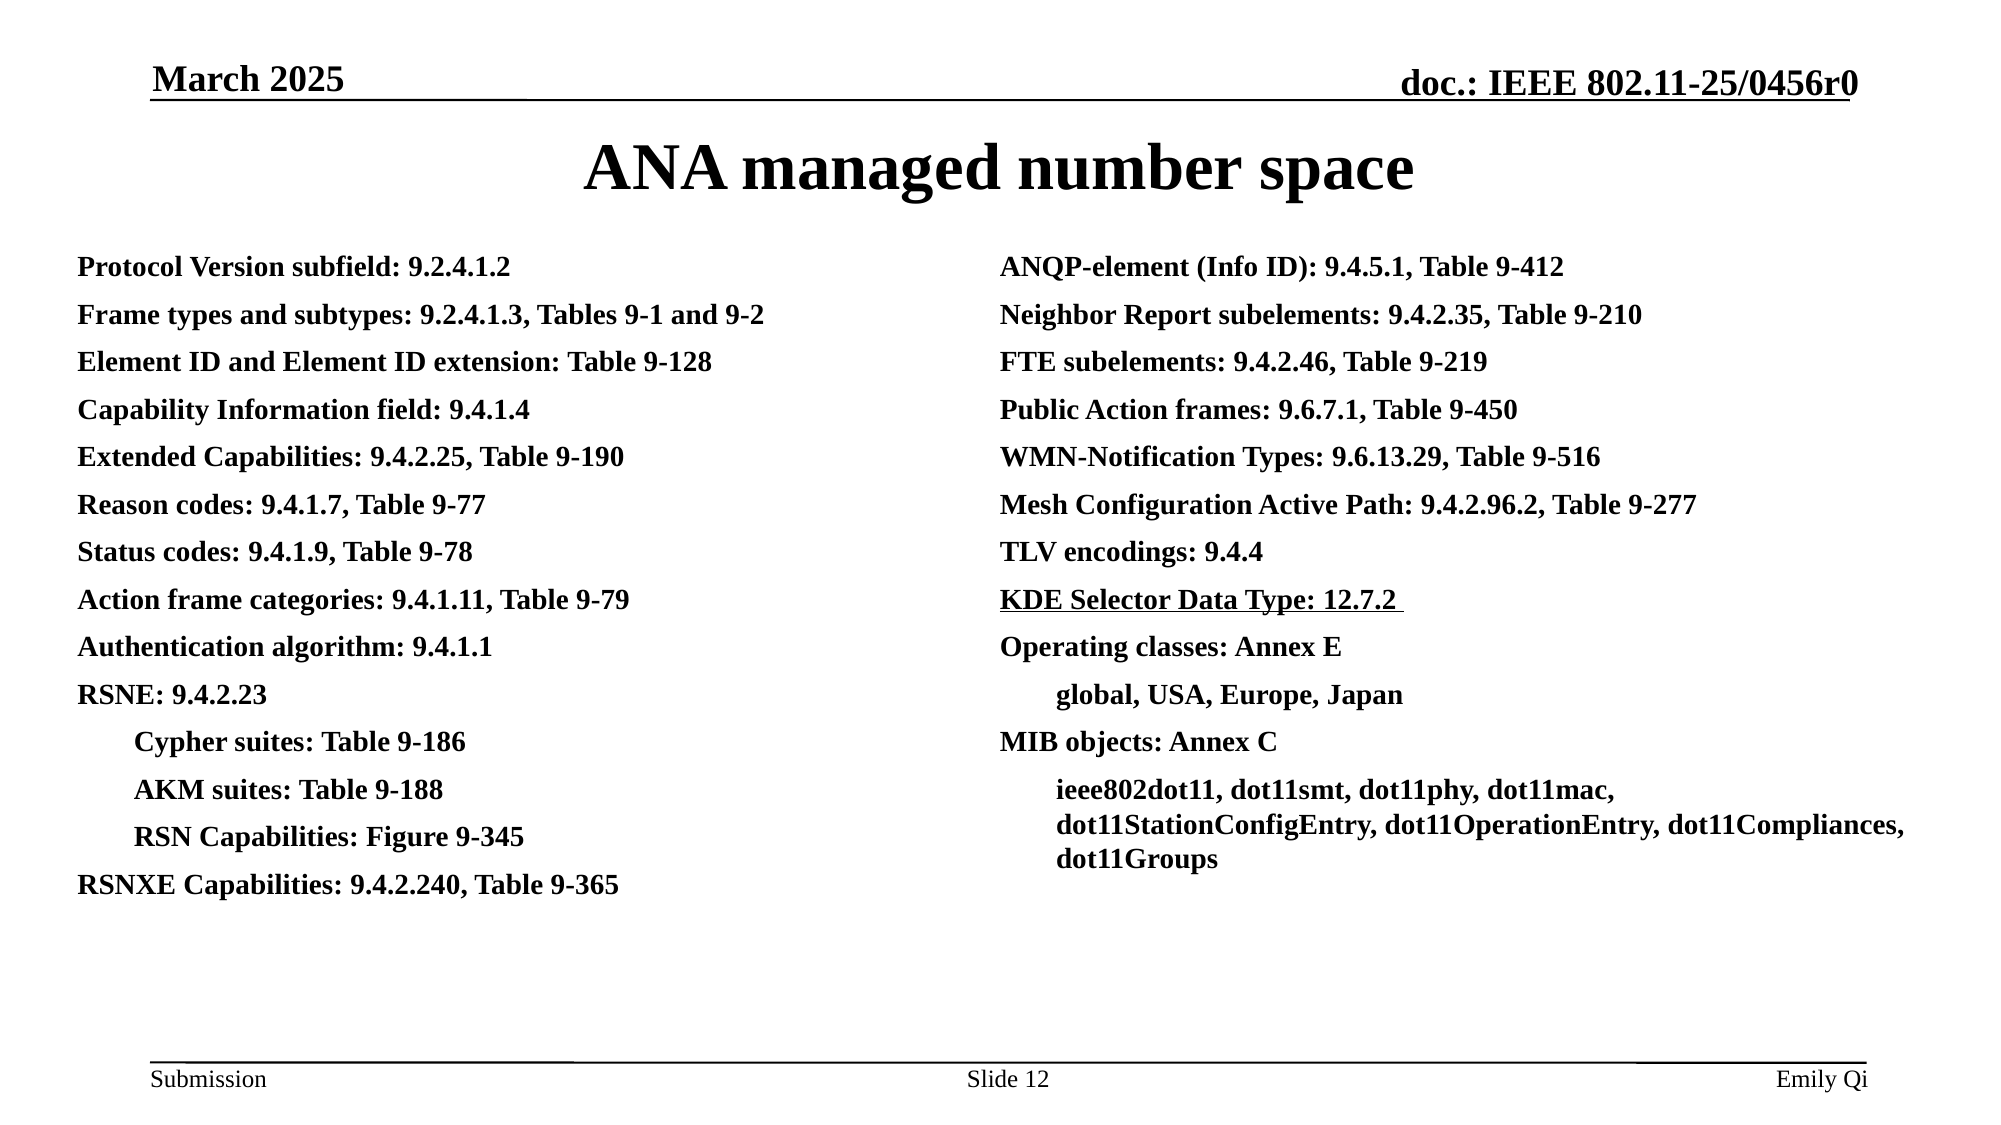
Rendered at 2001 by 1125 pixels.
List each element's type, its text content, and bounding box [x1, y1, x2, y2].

footer Emily Qi [1171, 1061, 1869, 1093]
title ANA managed number space [149, 112, 1850, 213]
slide_number Slide 12 [950, 1061, 1067, 1123]
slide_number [152, 54, 563, 100]
list Protocol Version subfield: 9.2.4.1.2 Frame types and subtypes: 9.2.4.1.3, Tables 9-1 and 9-2 Element ID and Element ID extension: Table 9-128 Capability Information field: 9.4.1.4 Extended Capabilities: 9.4.2.25, Table 9-190 Reason codes: 9.4.1.7, Table 9-77 Status codes: 9.4.1.9, Table 9-78 Action frame categories: 9.4.1.11, Table 9-79 Authentication algorithm: 9.4.1.1 RSNE: 9.4.2.23 Cypher suites: Table 9-186 AKM suites: Table 9-188 RSN Capabilities: Figure 9-345 RSNXE Capabilities: 9.4.2.240, Table 9-365 ANQP-element (Info ID): 9.4.5.1, Table 9-412 Neighbor Report subelements: 9.4.2.35, Table 9-210 FTE subelements: 9.4.2.46, Table 9-219 Public Action frames: 9.6.7.1, Table 9-450 WMN-Notification Types: 9.6.13.29, Table 9-516 Mesh Configuration Active Path: 9.4.2.96.2, Table 9-277 TLV encodings: 9.4.4 KDE Selector Data Type: 12.7.2 Operating classes: Annex E global, USA, Europe, Japan MIB objects: Annex C ieee802dot11, dot11smt, dot11phy, dot11mac, dot11StationConfigEntry, dot11OperationEntry, dot11Compliances, dot11Groups [62, 239, 1938, 886]
